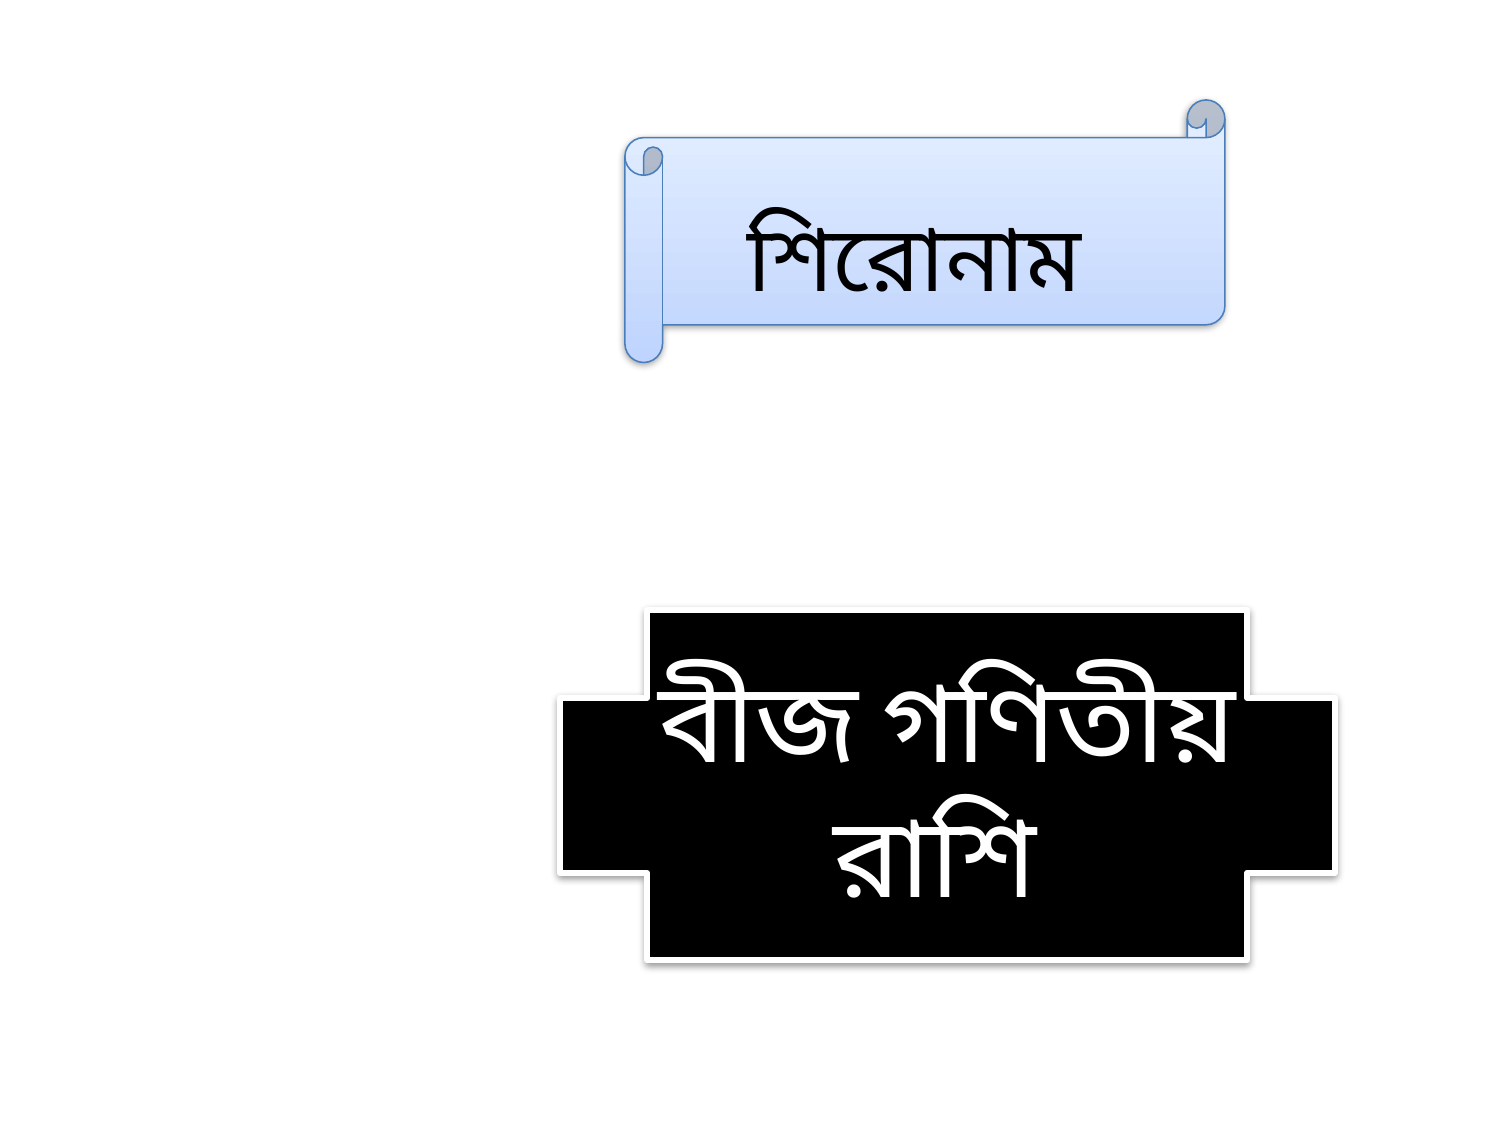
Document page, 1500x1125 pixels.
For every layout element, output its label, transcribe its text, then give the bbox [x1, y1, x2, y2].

text_box বীজ গণিতীয় রাশি [557, 607, 1338, 963]
text_box শিরোনাম [624, 99, 1226, 364]
